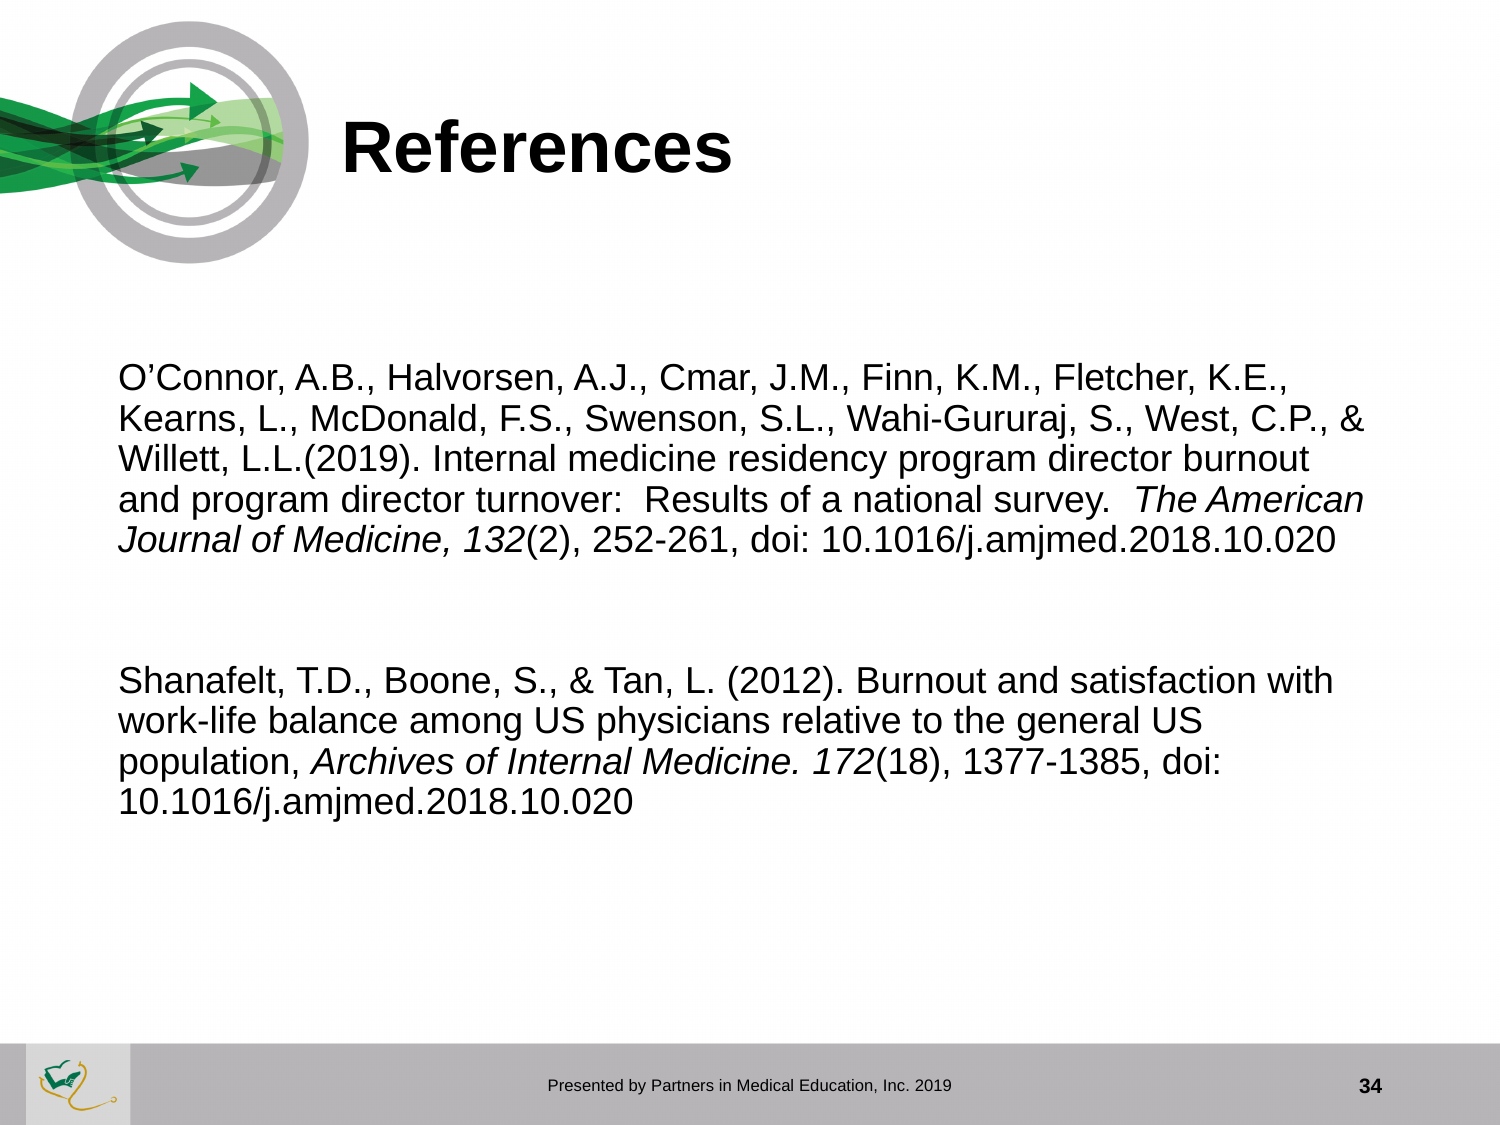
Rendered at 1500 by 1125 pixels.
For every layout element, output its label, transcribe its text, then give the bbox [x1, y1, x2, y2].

list O’Connor, A.B., Halvorsen, A.J., Cmar, J.M., Finn, K.M., Fletcher, K.E., Kearns, L., McDonald, F.S., Swenson, S.L., Wahi-Gururaj, S., West, C.P., & Willett, L.L.(2019). Internal medicine residency program director burnout and program director turnover: Results of a national survey. The American Journal of Medicine, 132(2), 252-261, doi: 10.1016/j.amjmed.2018.10.020 Shanafelt, T.D., Boone, S., & Tan, L. (2012). Burnout and satisfaction with work-life balance among US physicians relative to the general US population, Archives of Internal Medicine. 172(18), 1377-1385, doi: 10.1016/j.amjmed.2018.10.020 [103, 285, 1397, 1014]
slide_number 34 [1059, 1055, 1397, 1116]
title References [326, 40, 1397, 258]
picture [0, 0, 1500, 1125]
footer Presented by Partners in Medical Education, Inc. 2019 [496, 1055, 1004, 1116]
